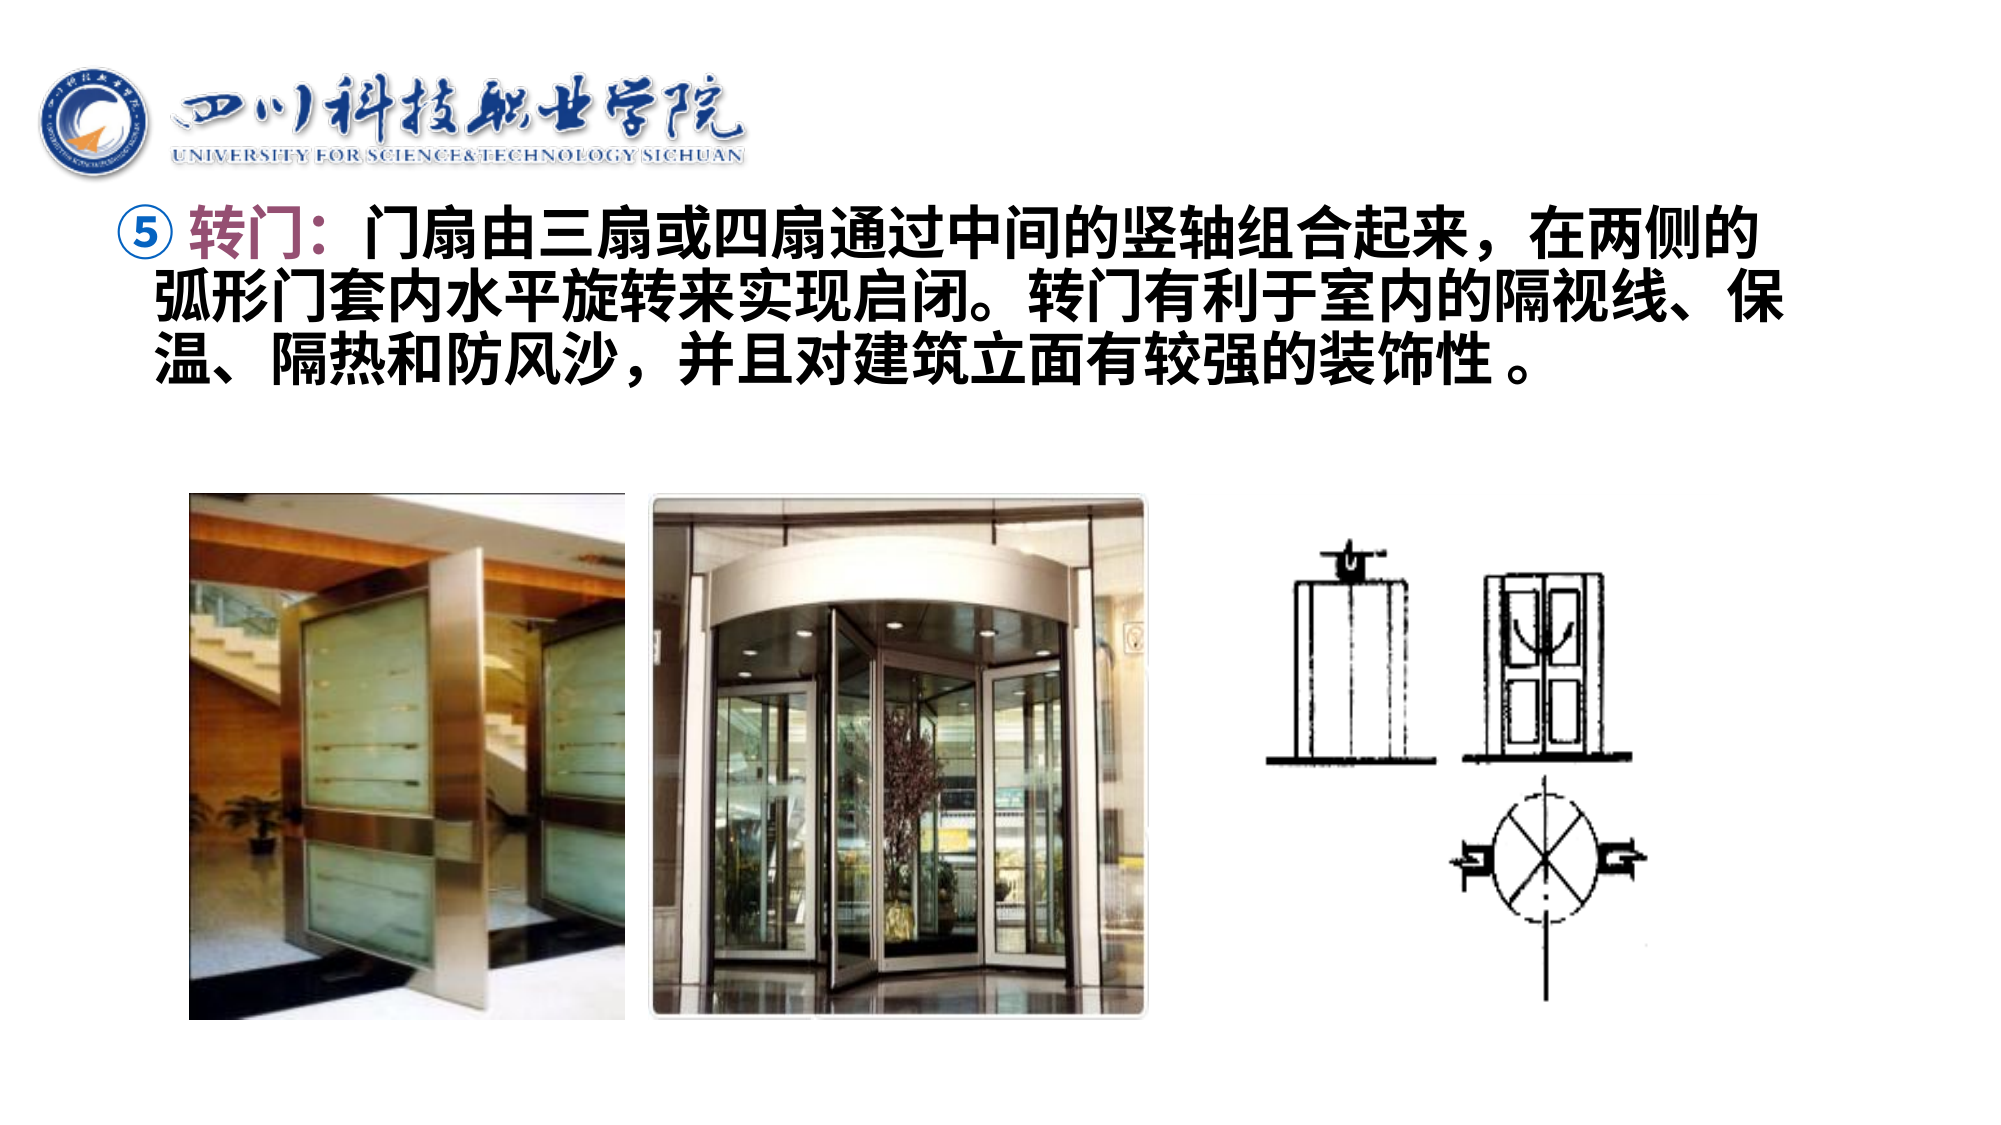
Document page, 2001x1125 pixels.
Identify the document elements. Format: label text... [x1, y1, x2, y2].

picture [1187, 493, 1719, 1020]
picture [19, 63, 770, 188]
list ⑤转门：门扇由三扇或四扇通过中间的竖轴组合起来，在两侧的弧形门套内水平旋转来实现启闭。转门有利于室内的隔视线、保温、隔热和防风沙，并且对建筑立面有较强的装饰性 。 [100, 196, 1808, 460]
picture [648, 493, 1149, 1020]
picture [189, 493, 626, 1020]
